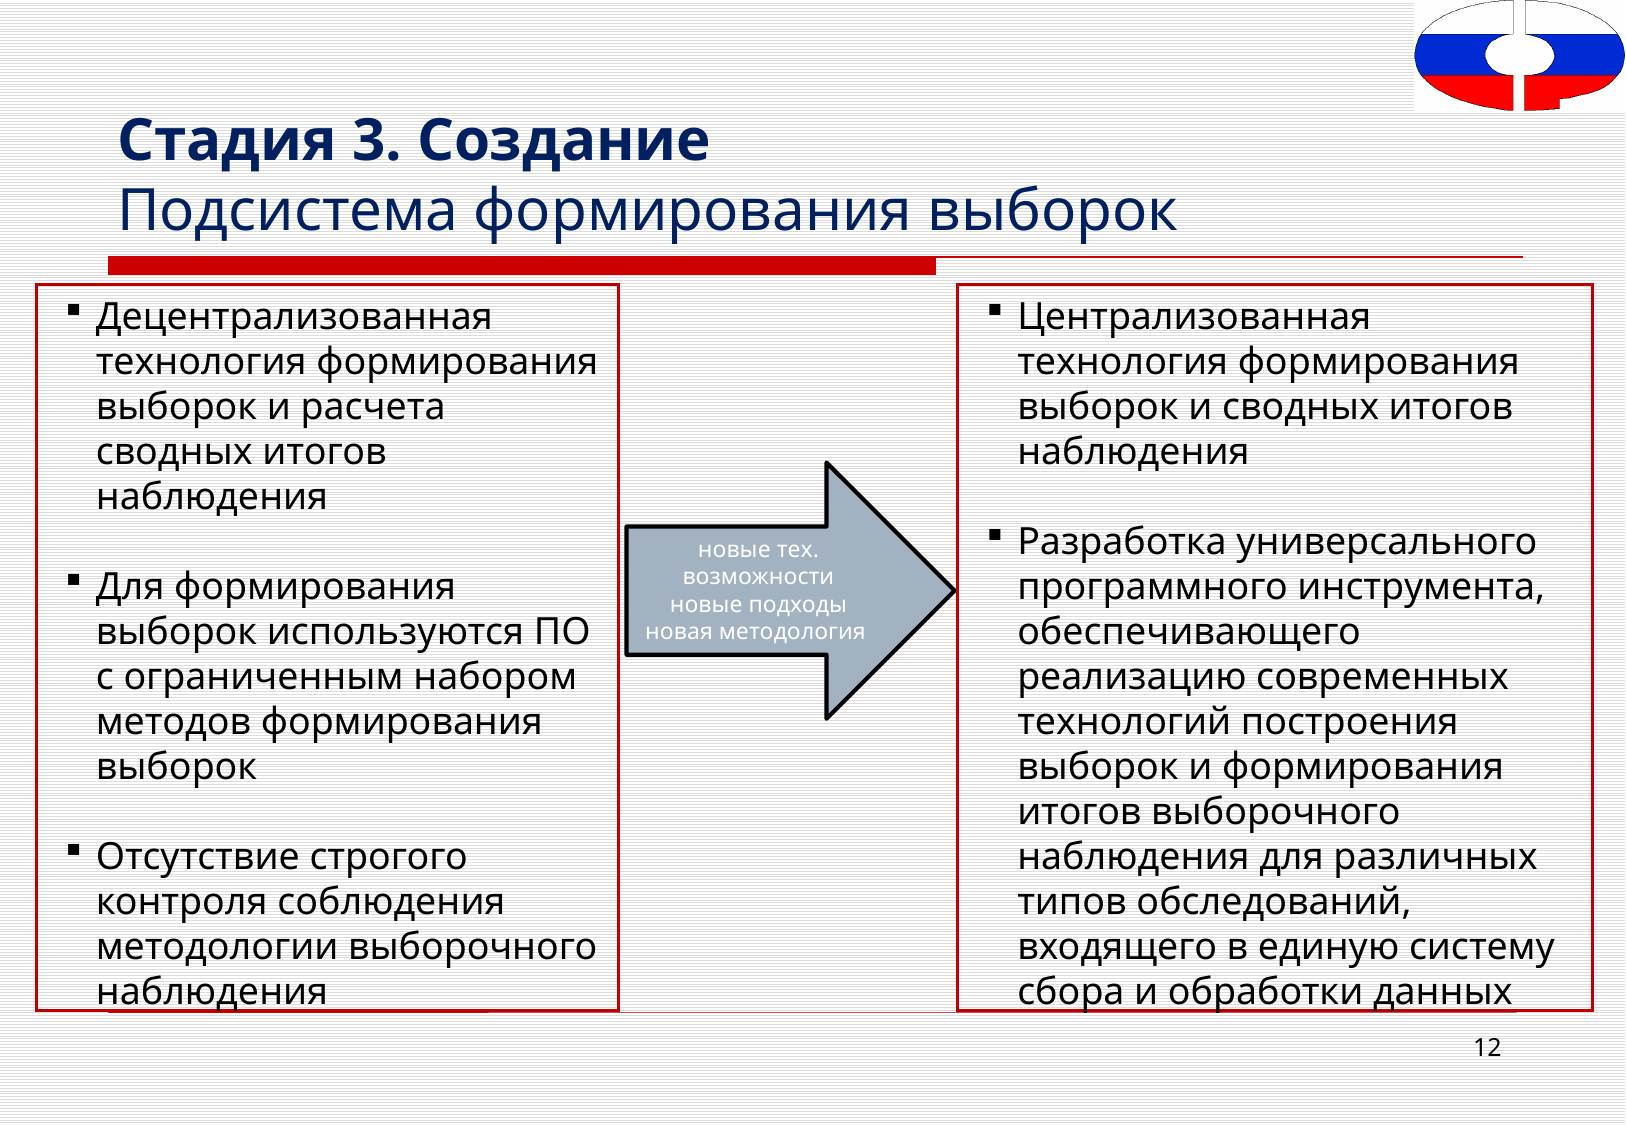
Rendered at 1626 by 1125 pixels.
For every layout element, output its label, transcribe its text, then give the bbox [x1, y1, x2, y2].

title Стадия 3. Создание Подсистема формирования выборок [101, 49, 1525, 250]
text_box новые тех. возможности новые подходы новая методология [624, 460, 957, 721]
list Централизованная технология формирования выборок и сводных итогов наблюдения Разработка универсального программного инструмента, обеспечивающего реализацию современных технологий построения выборок и формирования итогов выборочного наблюдения для различных типов обследований, входящего в единую систему сбора и обработки данных [957, 284, 1593, 1012]
picture [1414, 0, 1625, 112]
slide_number 12 [1164, 1024, 1517, 1103]
list Децентрализованная технология формирования выборок и расчета сводных итогов наблюдения Для формирования выборок используются ПО с ограниченным набором методов формирования выборок Отсутствие строгого контроля соблюдения методологии выборочного наблюдения [36, 284, 619, 1012]
